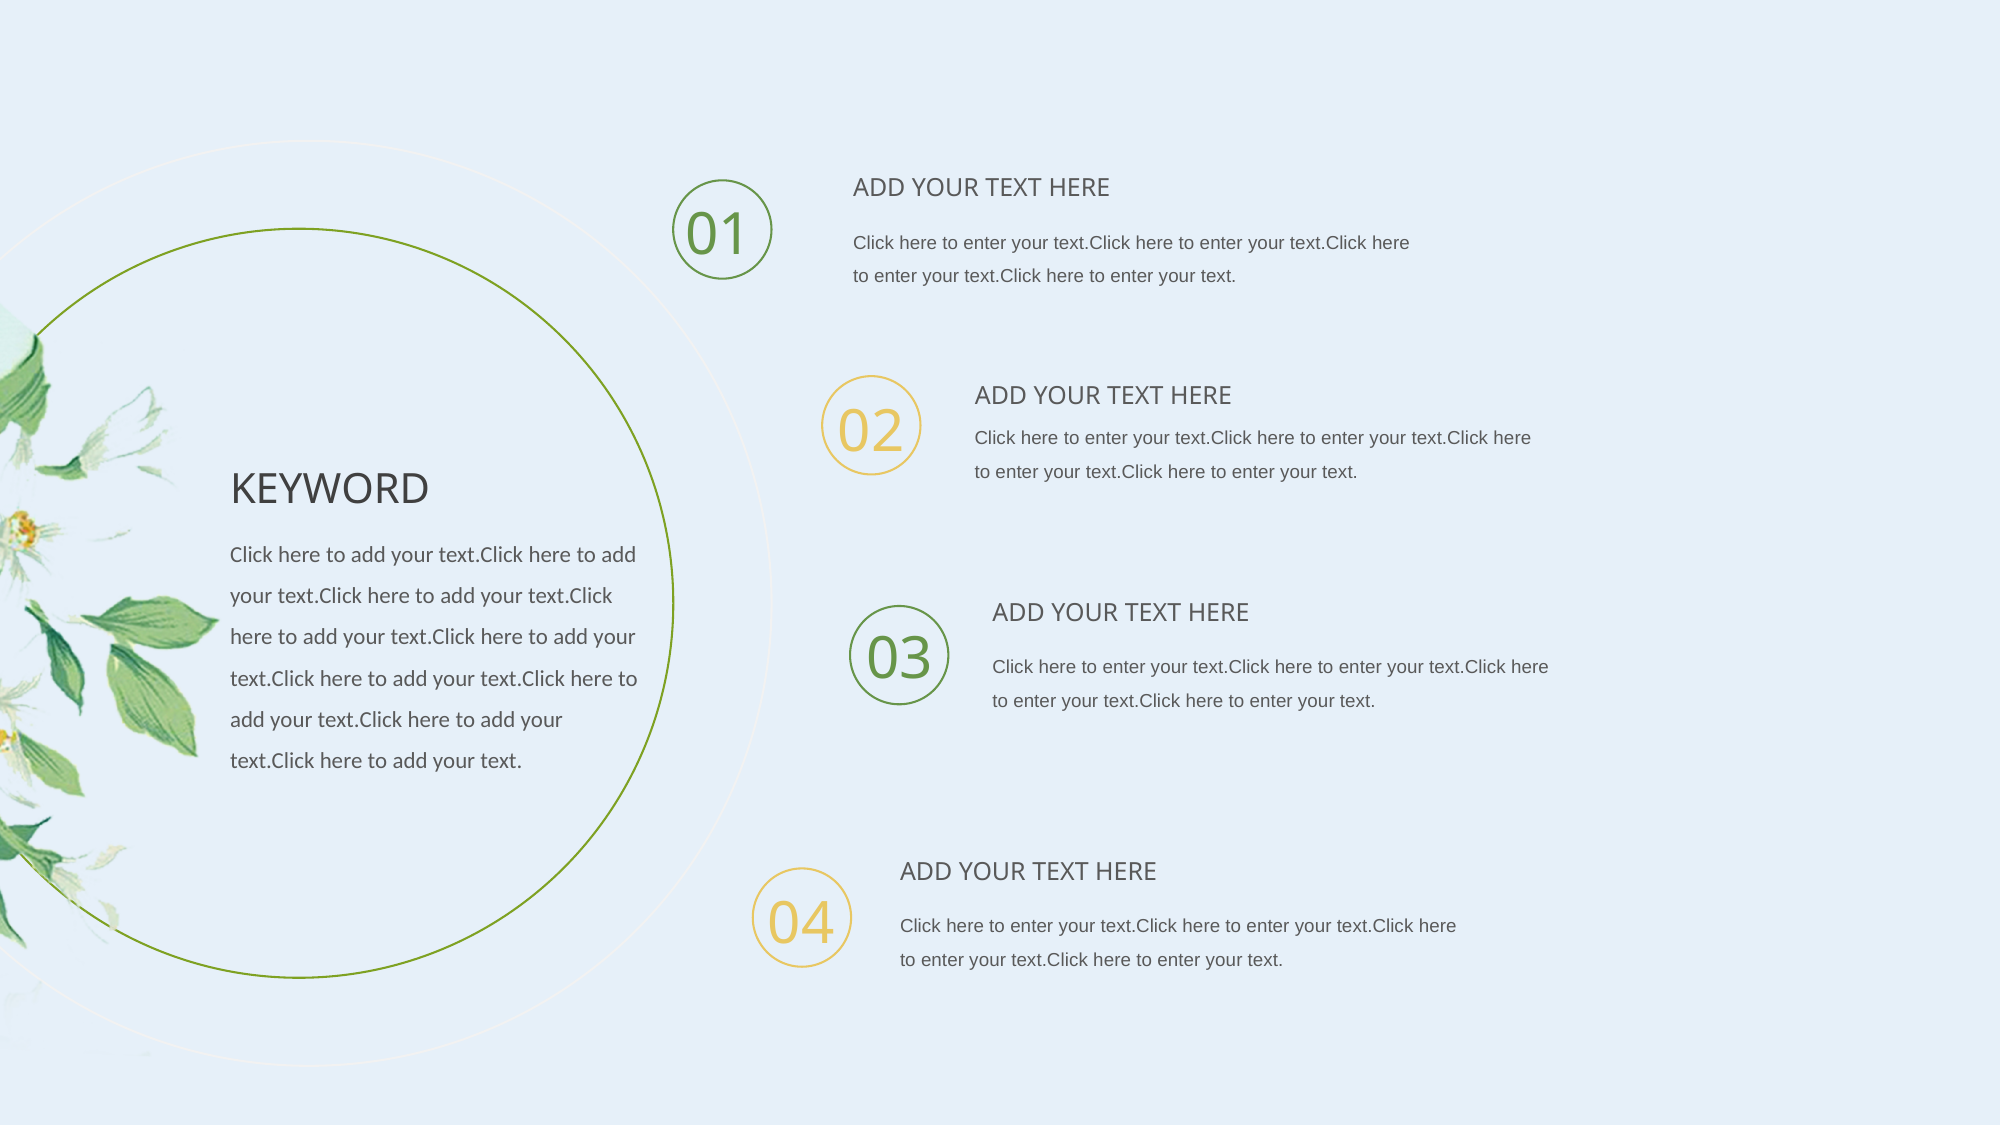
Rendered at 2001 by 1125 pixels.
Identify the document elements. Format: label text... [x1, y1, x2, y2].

text_box ADD YOUR TEXT HERE [885, 847, 1302, 893]
text_box [873, 698, 926, 706]
text_box [699, 274, 746, 280]
text_box ADD YOUR TEXT HERE [959, 372, 1377, 418]
text_box [873, 604, 925, 612]
text_box [772, 867, 832, 877]
text_box 04 [740, 877, 862, 963]
text_box [841, 375, 902, 385]
text_box Click here to enter your text.Click here to enter your text.Click here to enter your text.Click here to enter your text. [959, 407, 1562, 490]
text_box ADD YOUR TEXT HERE [838, 164, 1256, 210]
text_box ADD YOUR TEXT HERE [977, 589, 1395, 634]
text_box Click here to enter your text.Click here to enter your text.Click here to enter your text.Click here to enter your text. [885, 895, 1487, 978]
text_box Click here to enter your text.Click here to enter your text.Click here to enter your text.Click here to enter your text. [977, 636, 1580, 719]
text_box KEYWORD [442, 451, 709, 552]
text_box 01 [658, 188, 780, 274]
text_box Click here to add your text.Click here to add your text.Click here to add your text.Click here to add your text.Click here to add your text.Click here to add your text.Click here to add your text.Click here to add your text.Click here to add your text. [442, 515, 674, 752]
text_box [694, 179, 751, 188]
text_box 02 [810, 385, 932, 471]
text_box [780, 963, 824, 968]
text_box [25, 139, 773, 1067]
text_box 03 [838, 612, 960, 698]
text_box Click here to enter your text.Click here to enter your text.Click here to enter your text.Click here to enter your text. [838, 211, 1440, 294]
text_box [850, 471, 893, 476]
picture [0, 237, 442, 1060]
